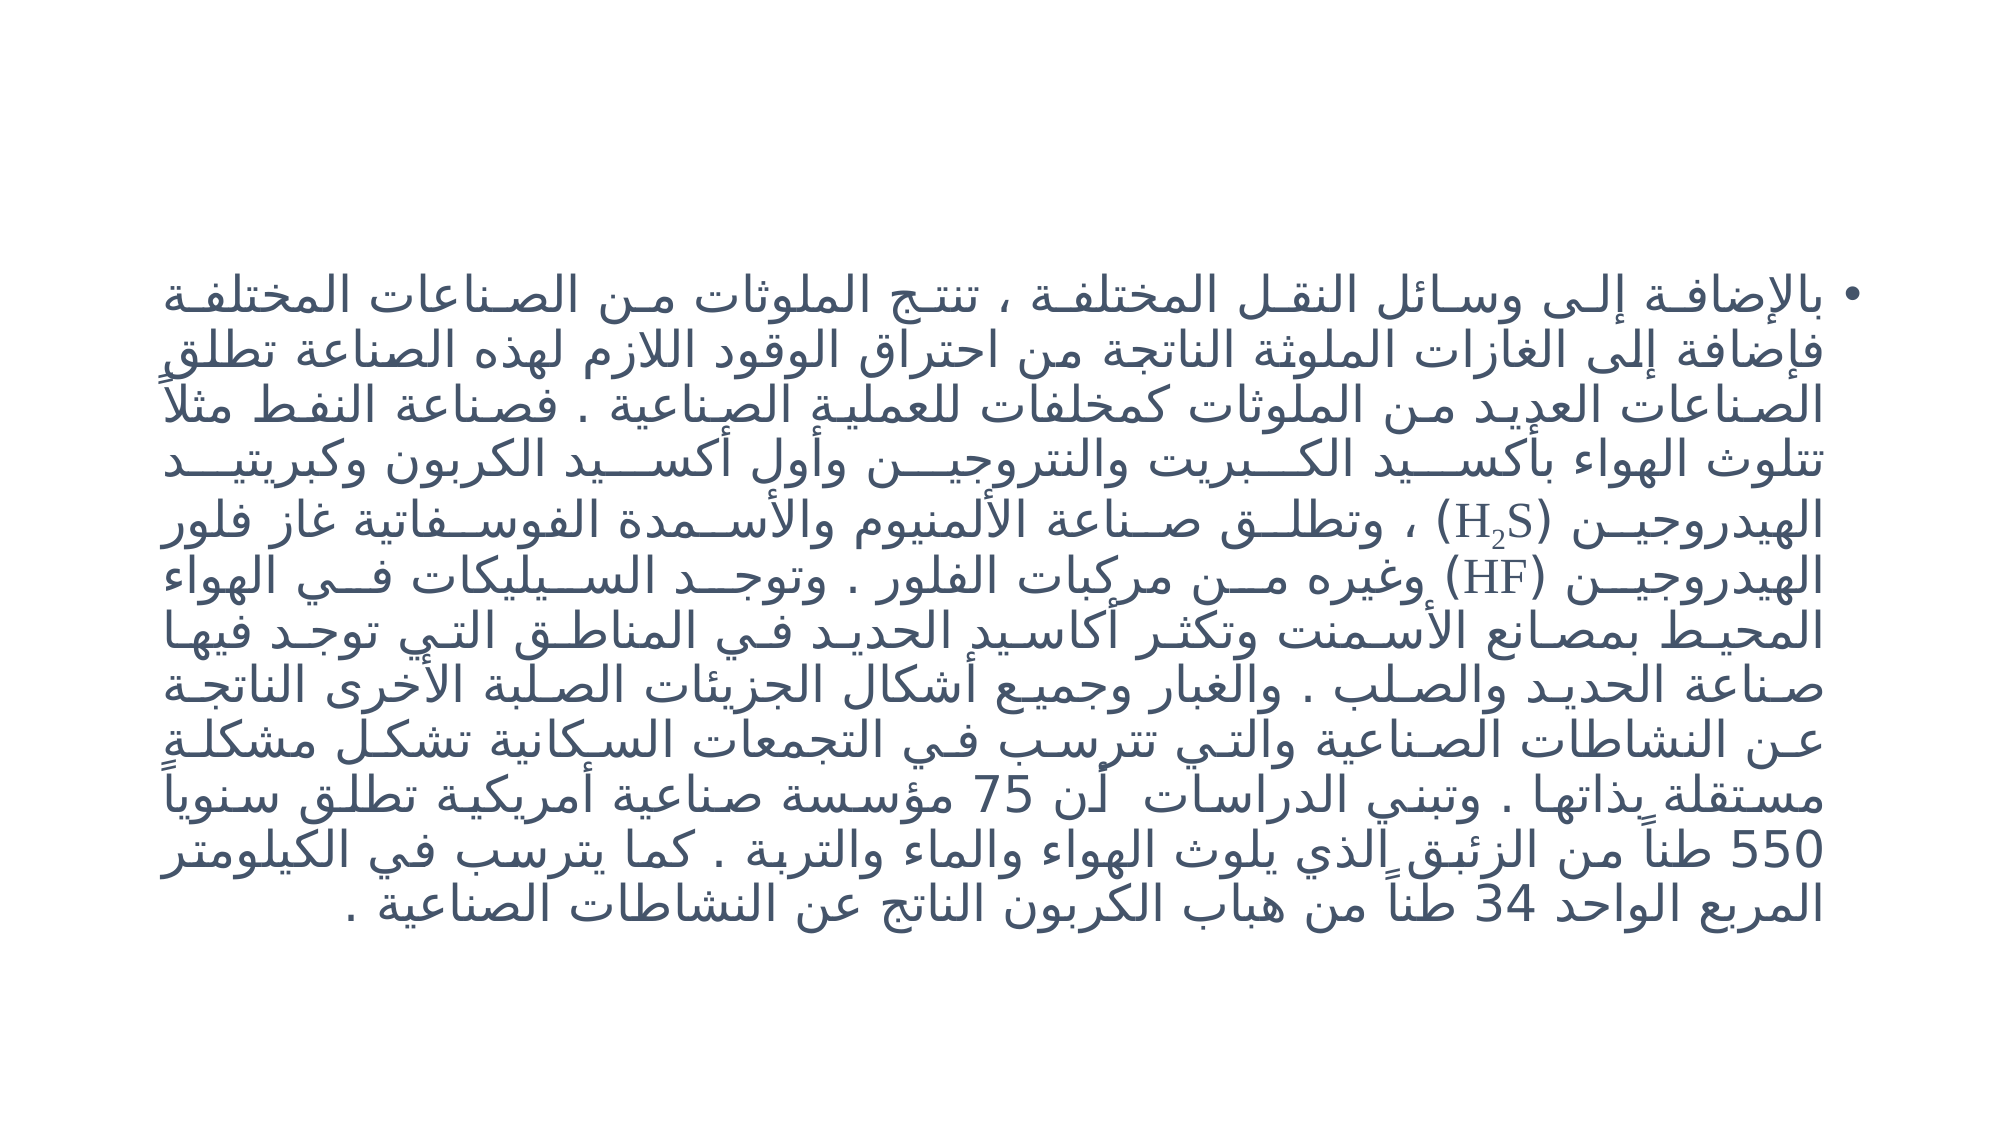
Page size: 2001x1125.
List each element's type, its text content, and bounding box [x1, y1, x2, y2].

list بالإضافة إلى وسائل النقل المختلفة ، تنتج الملوثات من الصناعات المختلفة فإضافة إلى الغازات الملوثة الناتجة من احتراق الوقود اللازم لهذه الصناعة تطلق الصناعات العديد من الملوثات كمخلفات للعملية الصناعية . فصناعة النفط مثلاً تتلوث الهواء بأكسيد الكبريت والنتروجين وأول أكسيد الكربون وكبريتيد الهيدروجين (H2S) ، وتطلق صناعة الألمنيوم والأسمدة الفوسفاتية غاز فلور الهيدروجين (HF) وغيره من مركبات الفلور . وتوجد السيليكات في الهواء المحيط بمصانع الأسمنت وتكثر أكاسيد الحديد في المناطق التي توجد فيها صناعة الحديد والصلب . والغبار وجميع أشكال الجزيئات الصلبة الأخرى الناتجة عن النشاطات الصناعية والتي تترسب في التجمعات السكانية تشكل مشكلة مستقلة بذاتها . وتبني الدراسات أن 75 مؤسسة صناعية أمريكية تطلق سنوياً 550 طناً من الزئبق الذي يلوث الهواء والماء والتربة . كما يترسب في الكيلومتر المربع الواحد 34 طناً من هباب الكربون الناتج عن النشاطات الصناعية . [147, 261, 1873, 1050]
